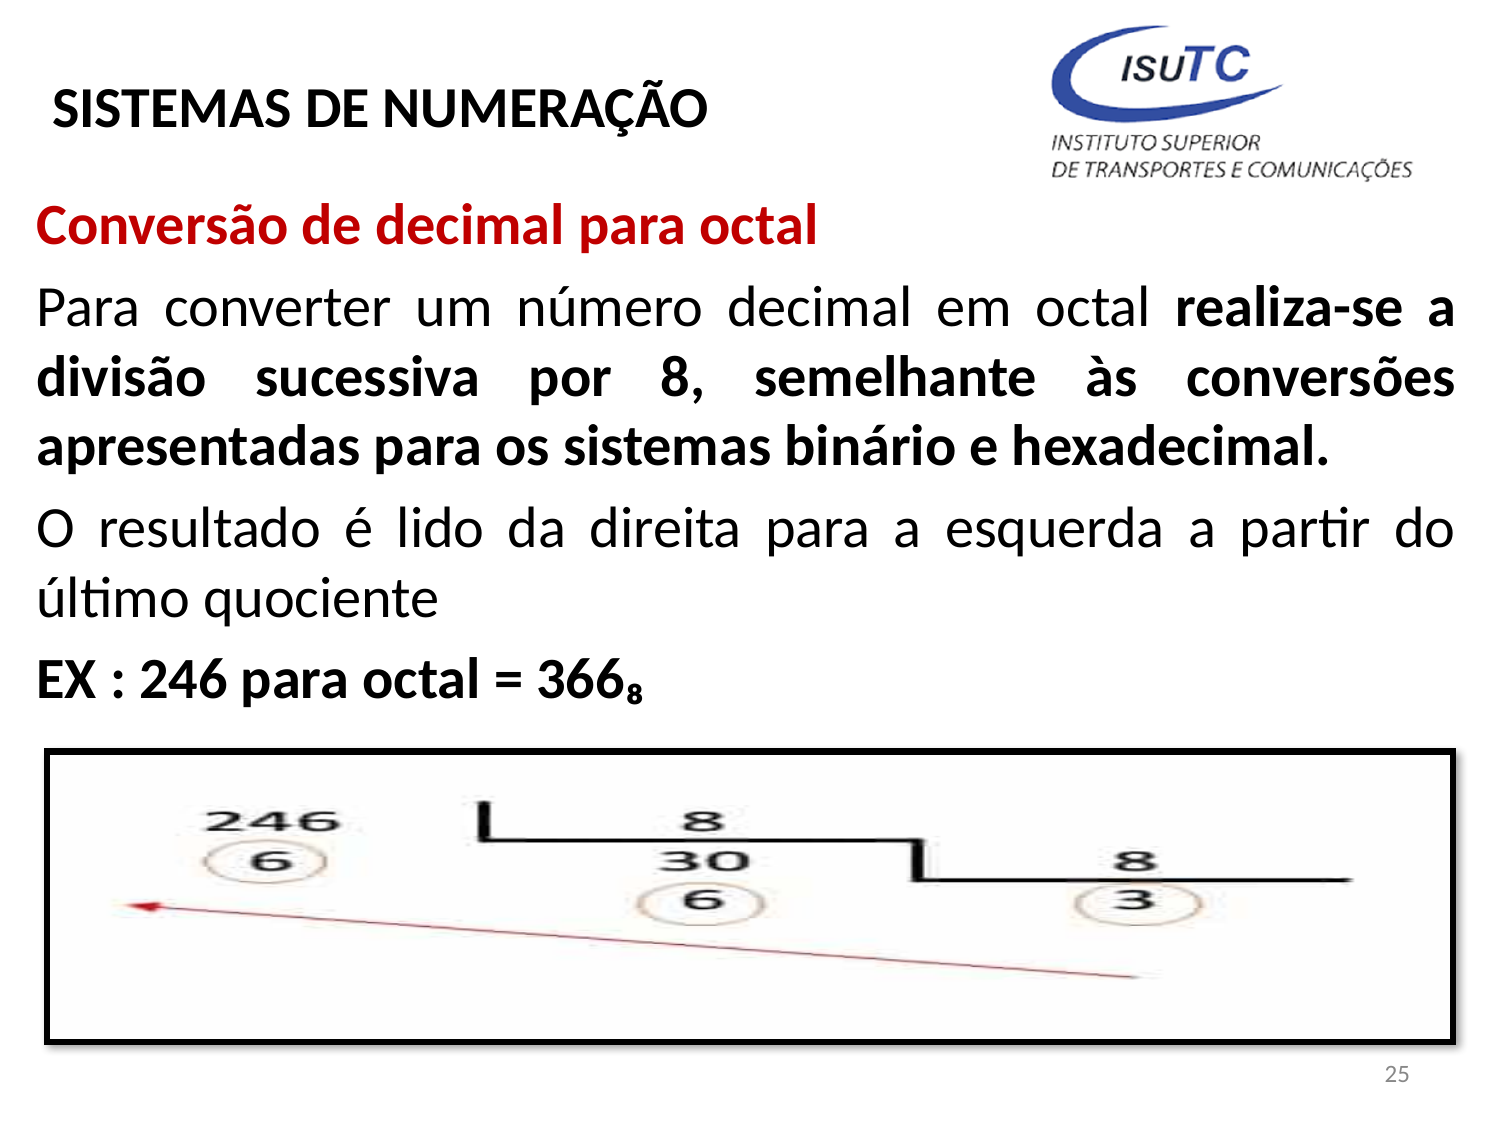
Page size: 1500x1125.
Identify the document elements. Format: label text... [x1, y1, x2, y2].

list Conversão de decimal para octal Para converter um número decimal em octal realiza-se a divisão sucessiva por 8, semelhante às conversões apresentadas para os sistemas binário e hexadecimal. O resultado é lido da direita para a esquerda a partir do último quociente EX : 246 para octal = 366₈ [21, 178, 1472, 972]
picture [49, 754, 1451, 1040]
picture [1012, 12, 1451, 198]
slide_number 25 [1074, 1054, 1425, 1103]
text_box SISTEMAS DE NUMERAÇÃO [50, 66, 988, 163]
